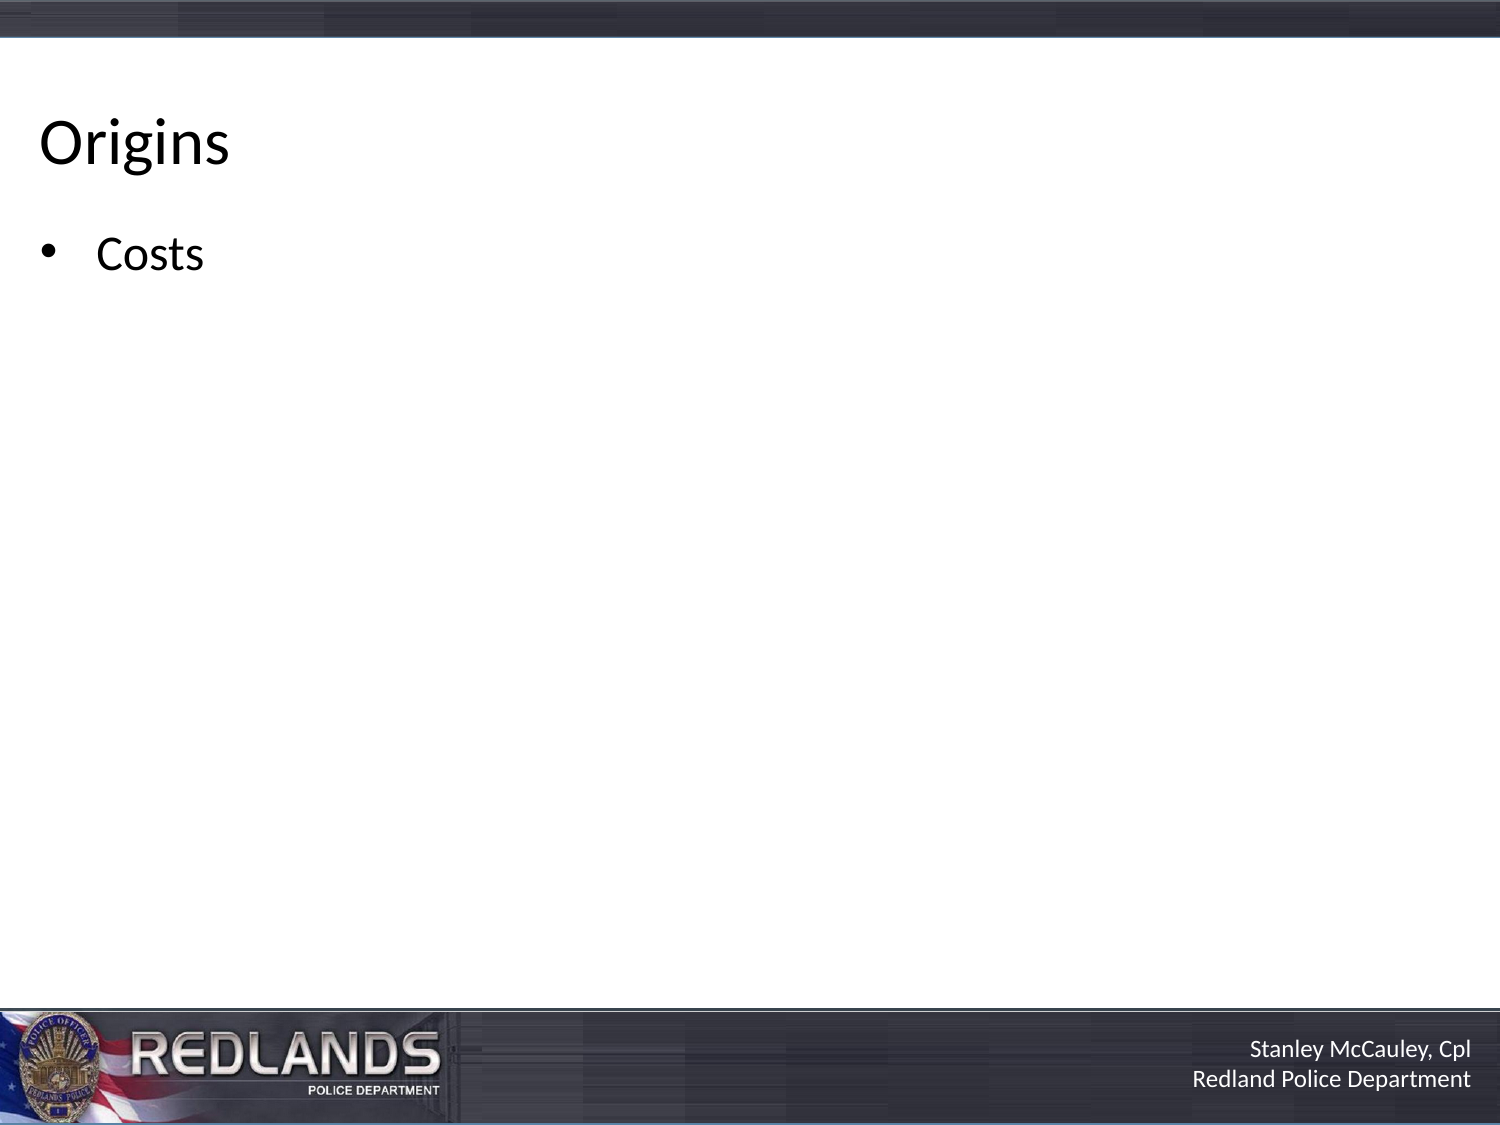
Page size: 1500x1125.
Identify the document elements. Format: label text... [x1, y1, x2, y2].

picture [0, 1008, 1500, 1125]
list Costs [24, 212, 1475, 950]
title Origins [24, 87, 1463, 188]
picture [0, 0, 1500, 38]
